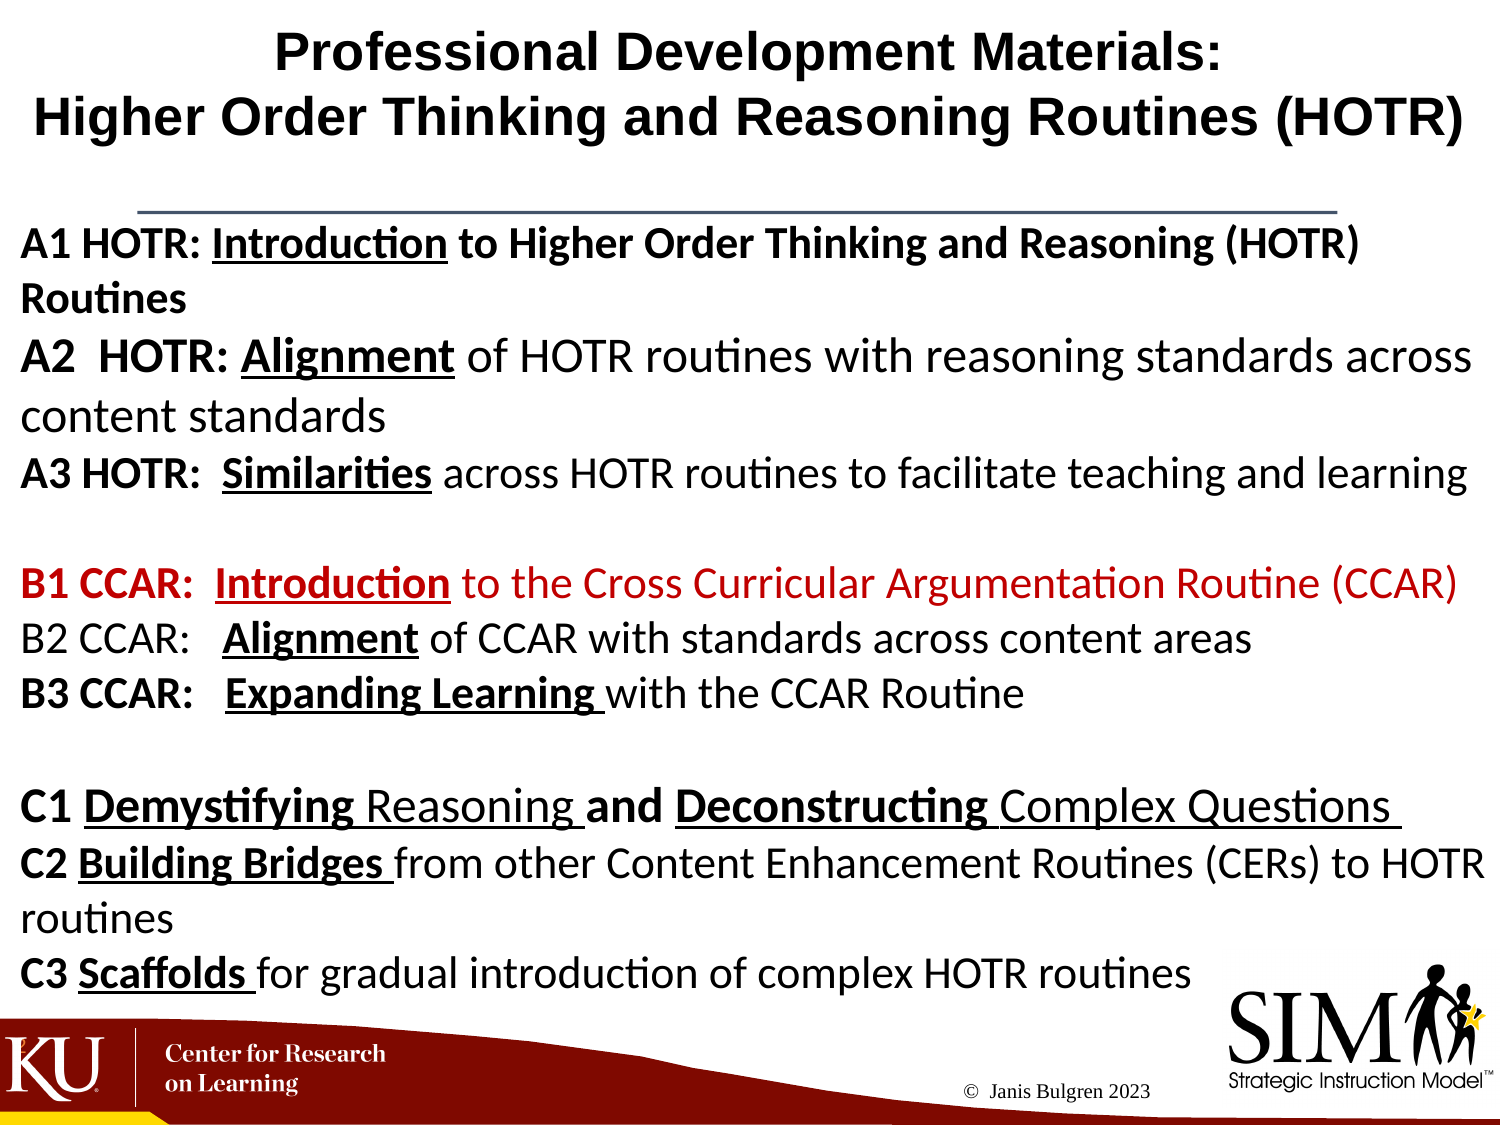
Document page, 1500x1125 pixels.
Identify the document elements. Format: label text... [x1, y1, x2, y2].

picture [5, 1028, 386, 1107]
slide_number 2 [0, 1024, 5, 1033]
text_box A1 HOTR: Introduction to Higher Order Thinking and Reasoning (HOTR) Routines A2 HOTR: Alignment of HOTR routines with reasoning standards across content standards A3 HOTR: Similarities across HOTR routines to facilitate teaching and learning B1 CCAR: Introduction to the Cross Curricular Argumentation Routine (CCAR) B2 CCAR: Alignment of CCAR with standards across content areas B3 CCAR: Expanding Learning with the CCAR Routine C1 Demystifying Reasoning and Deconstructing Complex Questions C2 Building Bridges from other Content Enhancement Routines (CERs) to HOTR routines C3 Scaffolds for gradual introduction of complex HOTR routines © Janis Bulgren 2023 [5, 205, 1500, 1125]
title Professional Development Materials: Higher Order Thinking and Reasoning Routines (HOTR) [0, 0, 1500, 154]
